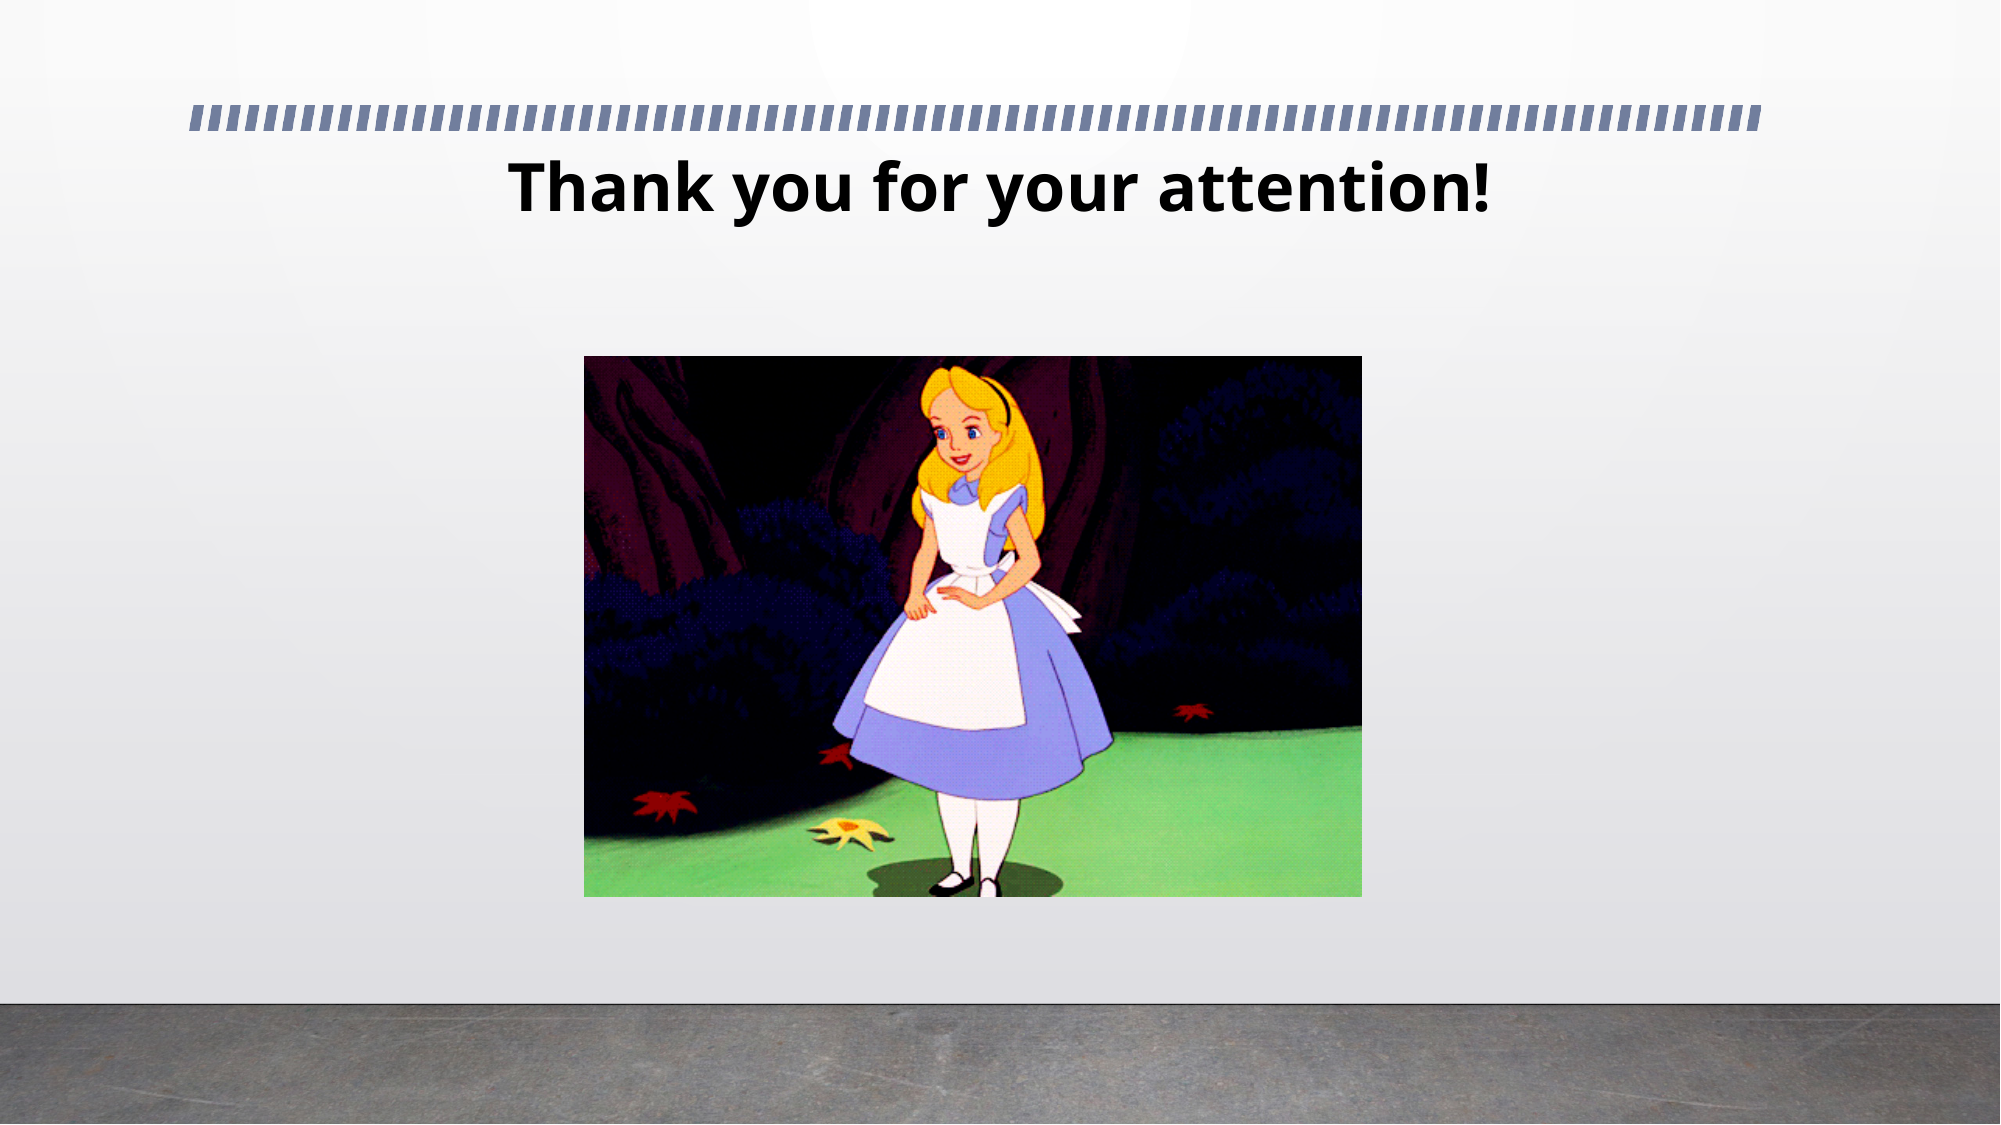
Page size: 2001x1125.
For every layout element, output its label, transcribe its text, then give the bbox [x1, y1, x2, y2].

title Thank you for your attention! [269, 146, 1731, 357]
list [584, 355, 1362, 897]
picture [0, 1004, 2000, 1124]
